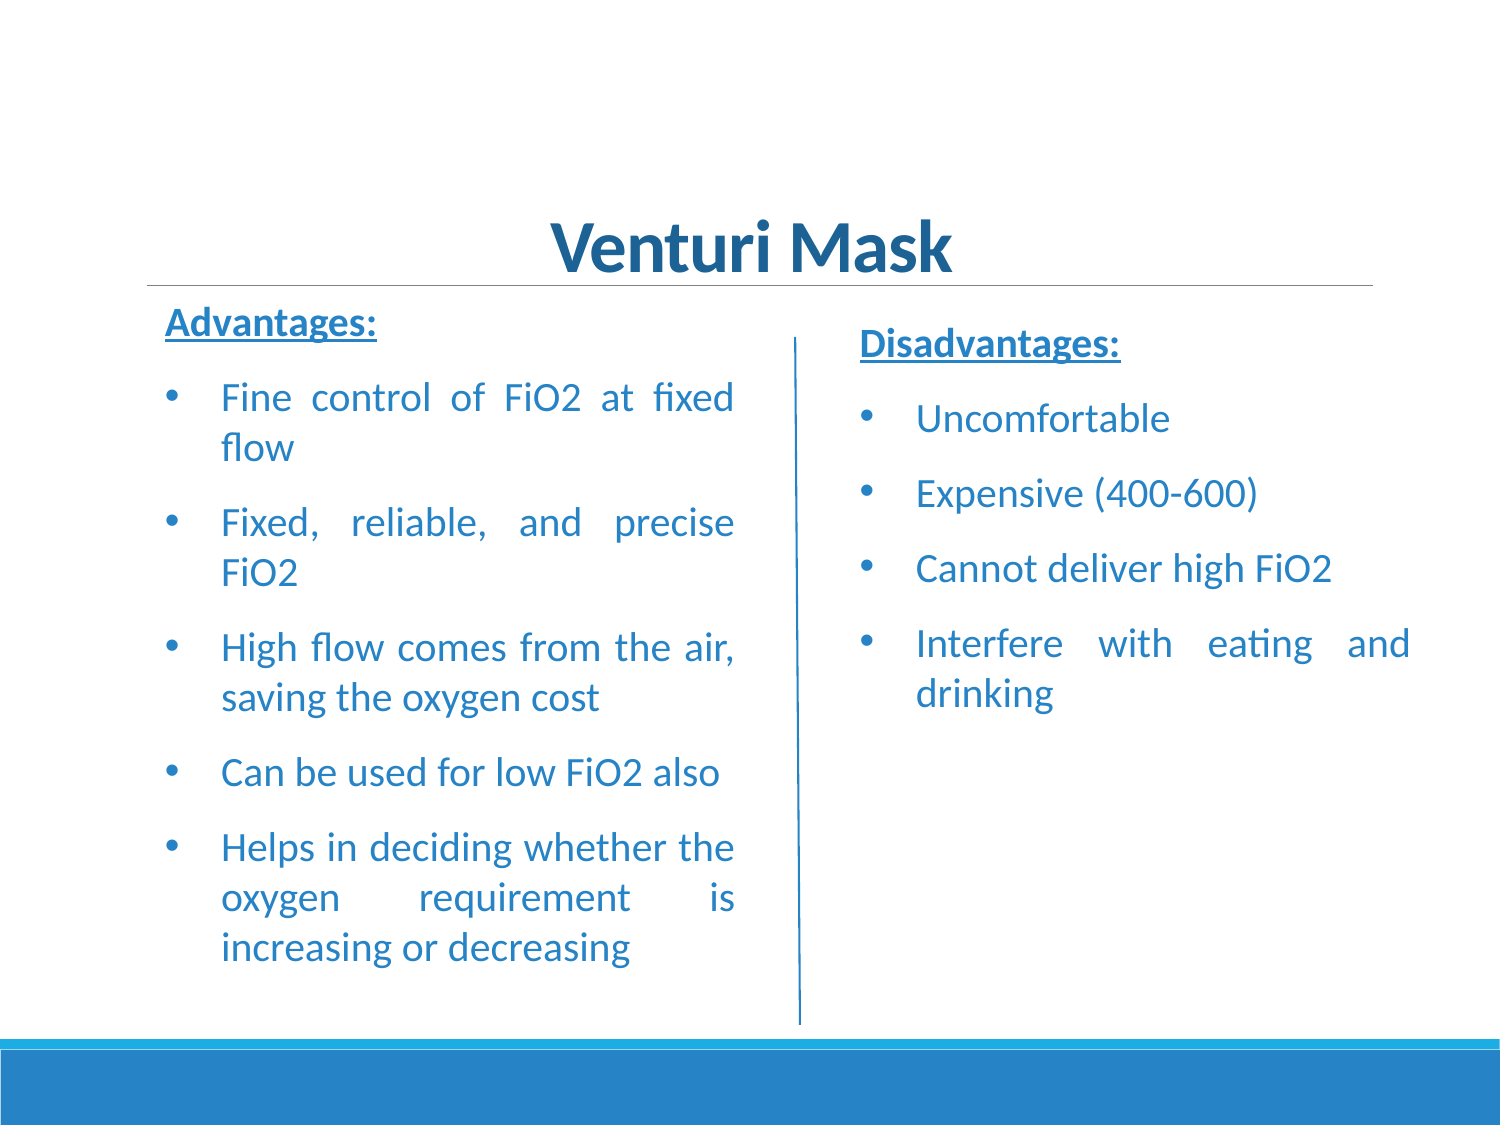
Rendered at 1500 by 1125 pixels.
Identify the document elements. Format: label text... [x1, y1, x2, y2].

text_box Venturi Mask [141, 143, 1363, 288]
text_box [794, 336, 801, 1026]
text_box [149, 286, 1427, 985]
